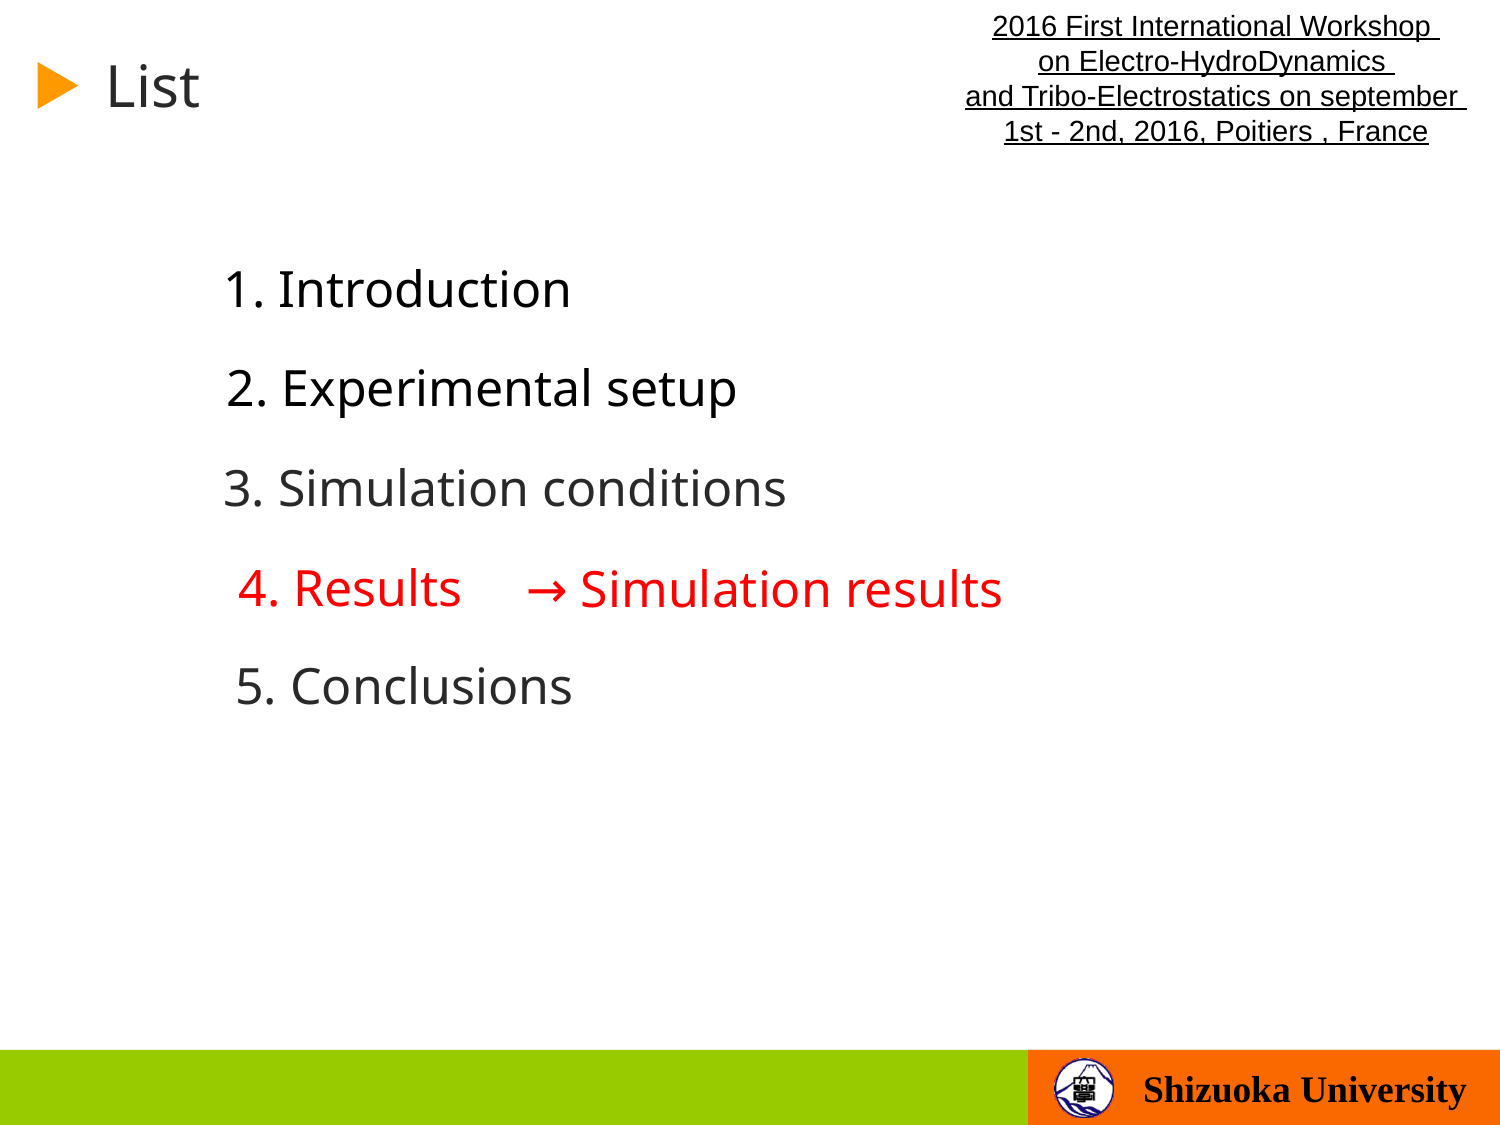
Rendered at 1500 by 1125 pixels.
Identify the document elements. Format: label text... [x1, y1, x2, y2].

picture [1054, 1058, 1114, 1118]
text_box List [90, 41, 215, 127]
text_box 2. Experimental setup [212, 349, 754, 424]
text_box [37, 61, 79, 110]
text_box 5. Conclusions [220, 646, 589, 722]
text_box 3. Simulation conditions [208, 449, 803, 524]
text_box 4. Results [223, 549, 478, 624]
text_box 1. Introduction [209, 249, 588, 325]
text_box → Simulation results [511, 549, 1019, 625]
